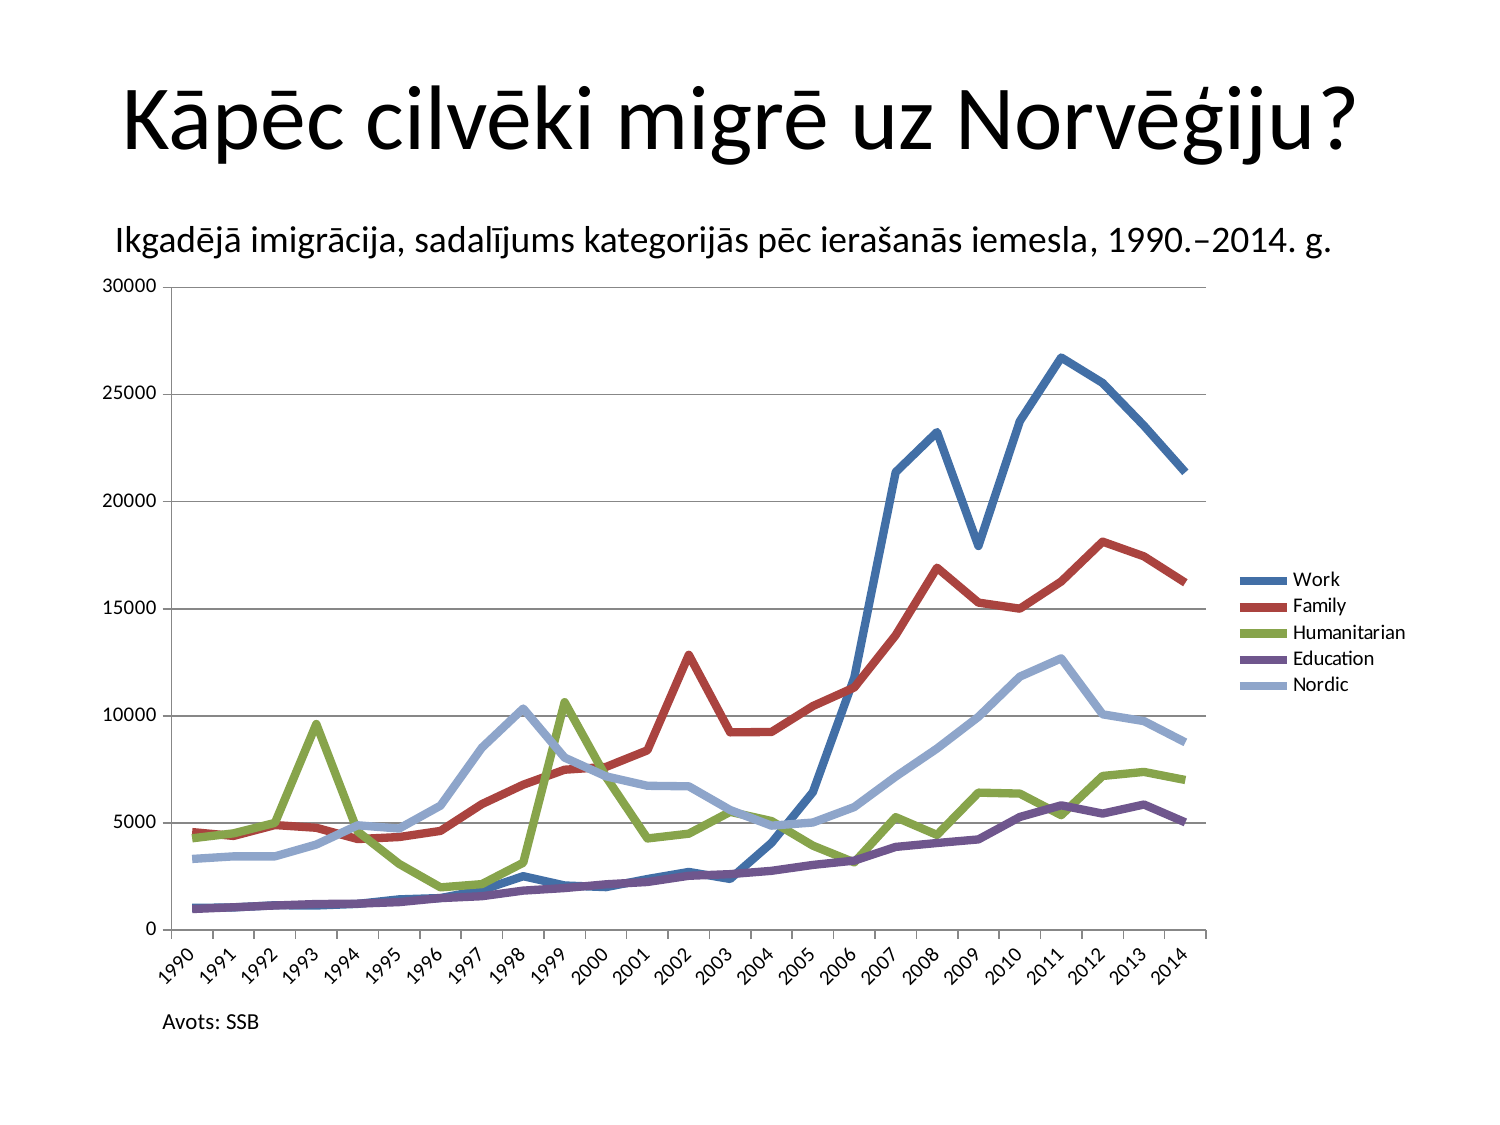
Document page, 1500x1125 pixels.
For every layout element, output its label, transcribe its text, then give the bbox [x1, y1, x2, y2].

title Kāpēc cilvēki migrē uz Norvēģiju? [76, 19, 1427, 207]
text_box Ikgadējā imigrācija, sadalījums kategorijās pēc ierašanās iemesla, 1990.–2014. g. [100, 208, 1365, 260]
chart [74, 262, 1426, 1006]
text_box Avots: SSB [147, 1014, 898, 1042]
